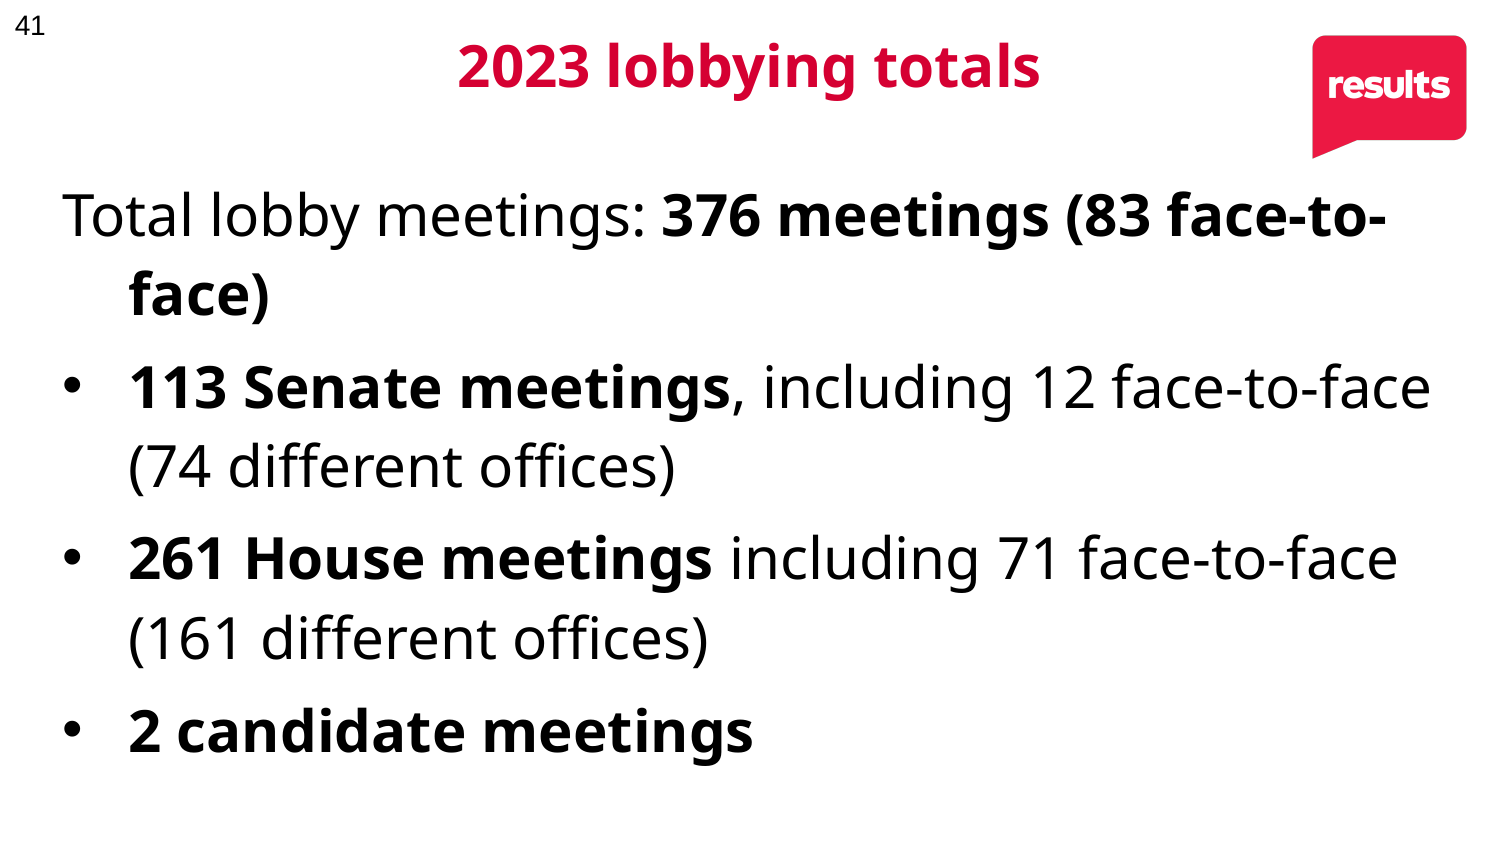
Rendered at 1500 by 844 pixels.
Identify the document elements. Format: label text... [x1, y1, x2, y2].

picture [1289, 13, 1490, 175]
title 2023 lobbying totals [97, 15, 1403, 113]
text_box Total lobby meetings: 376 meetings (83 face-to-face) 113 Senate meetings, including 12 face-to-face (74 different offices) 261 House meetings including 71 face-to-face (161 different offices) 2 candidate meetings [47, 160, 1453, 824]
